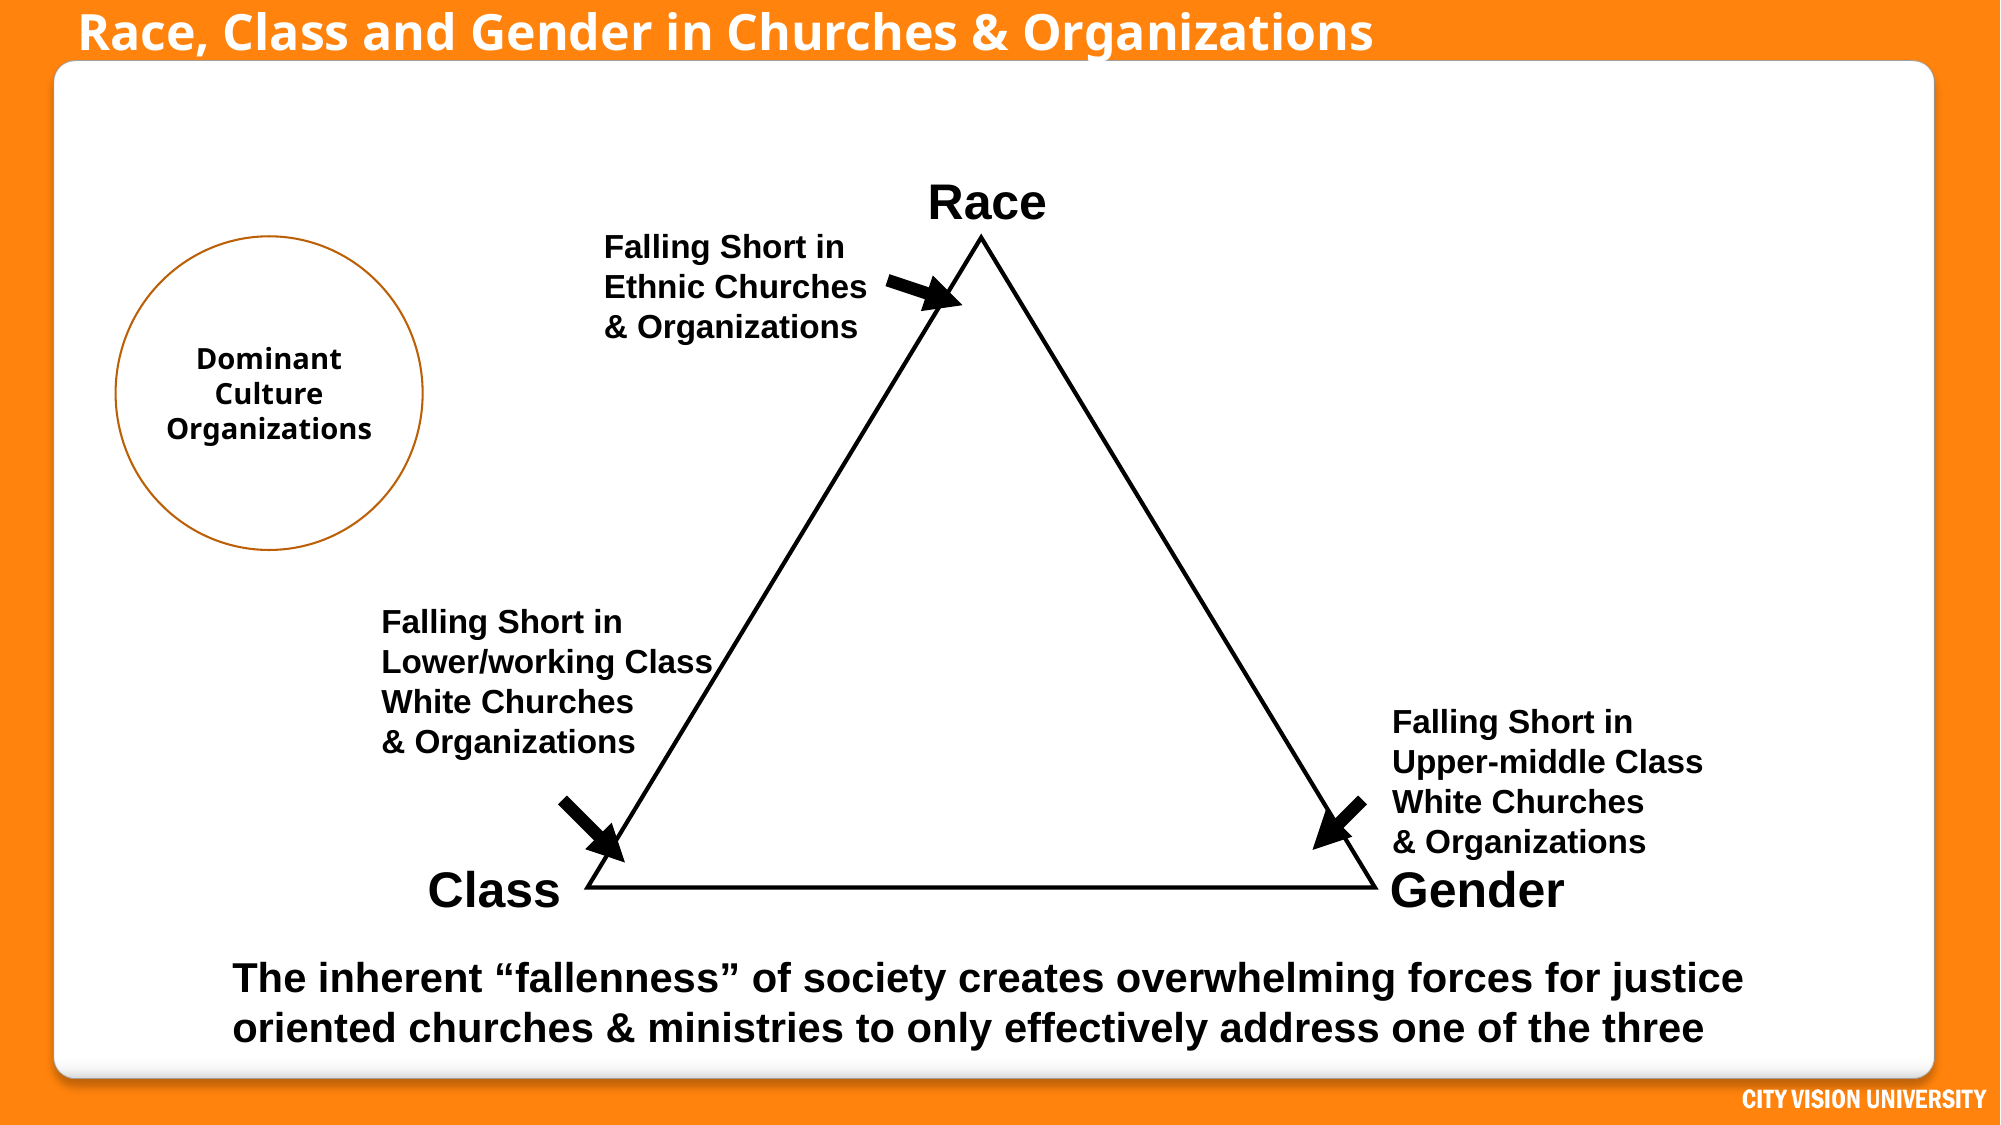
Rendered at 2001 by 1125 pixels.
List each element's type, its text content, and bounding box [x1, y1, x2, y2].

text_box Dominant Culture Organizations [114, 235, 424, 552]
text_box Gender [1375, 870, 1580, 925]
text_box The inherent “fallenness” of society creates overwhelming forces for justice oriented churches & ministries to only effectively address one of the three [217, 943, 1761, 1058]
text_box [587, 217, 963, 354]
text_box Class [412, 863, 576, 925]
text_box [1312, 692, 1722, 870]
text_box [363, 592, 732, 863]
text_box Race [912, 162, 1062, 238]
title Race, Class and Gender in Churches & Organizations [62, 0, 1836, 61]
picture [40, 55, 1989, 1112]
text_box [587, 238, 1375, 888]
